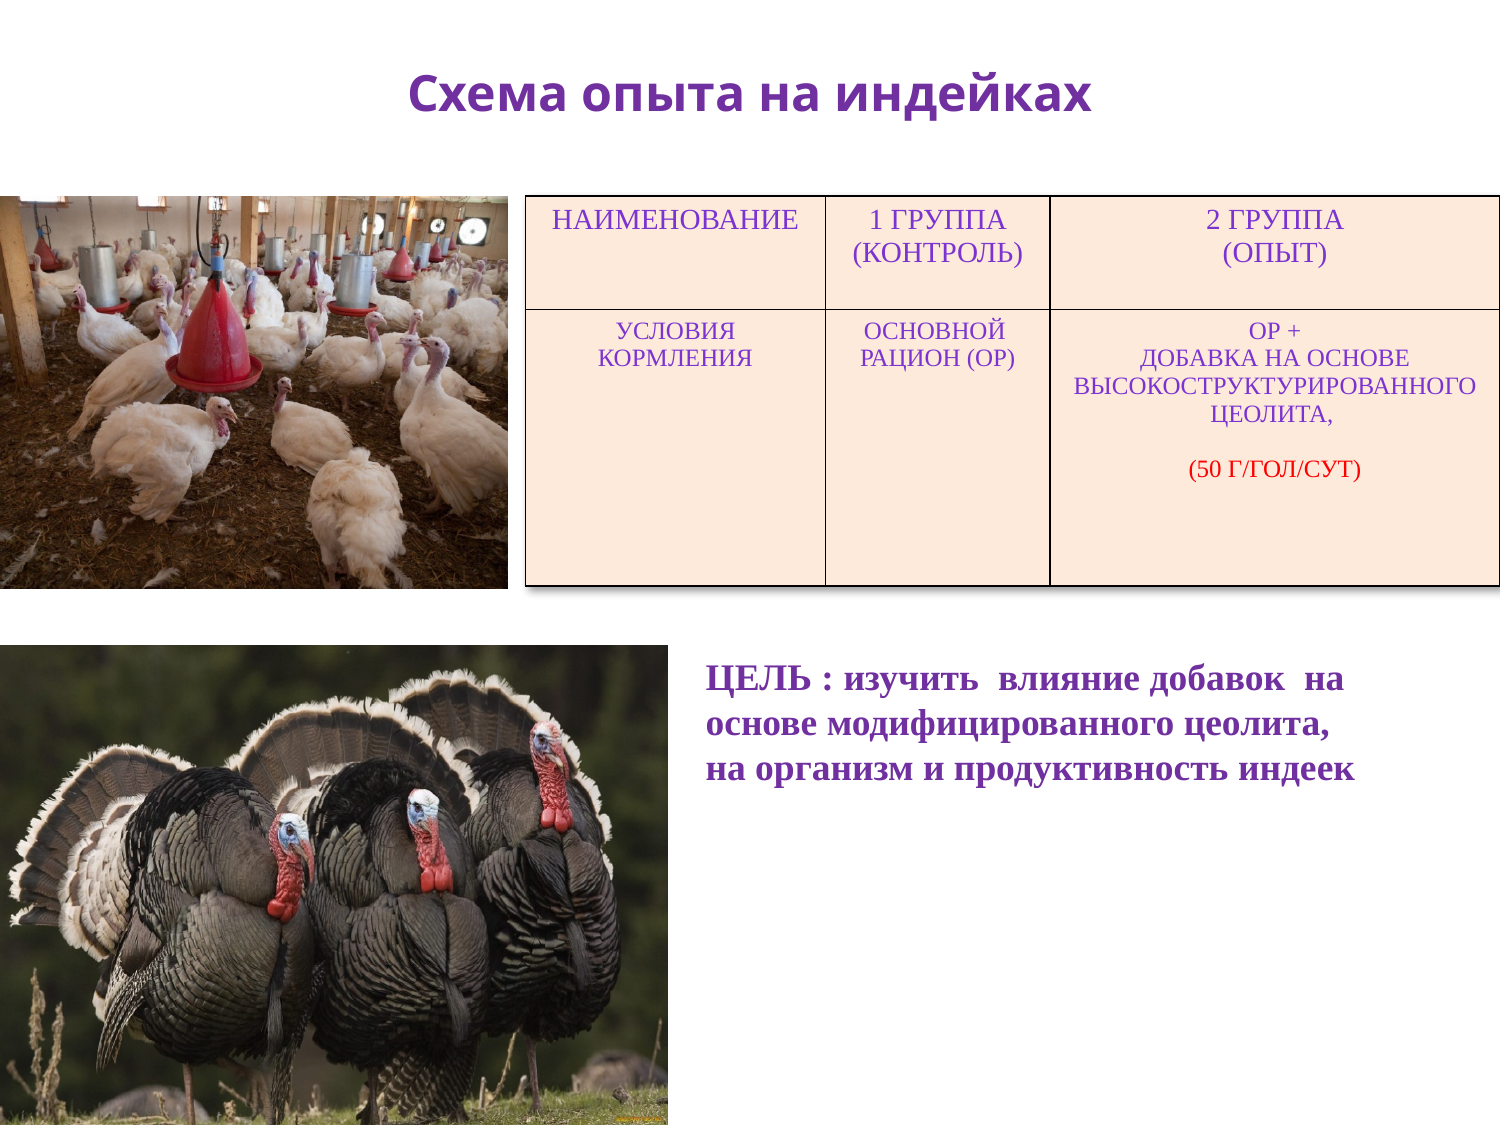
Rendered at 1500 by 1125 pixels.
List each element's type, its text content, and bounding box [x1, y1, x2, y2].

table_header Наименование [526, 197, 825, 309]
table_cell ОР + ДОБАВКА НА ОСНОВЕ ВЫСОКОСТРУКТУРИРОВАННОГО цеолитА, (50 г/гол/сут) [1051, 310, 1499, 585]
table_header 1 группа (контроль) [826, 197, 1049, 309]
text_box ЦЕЛЬ : изучить влияние добавок на основе модифицированного цеолита, на организм и продуктивность индеек [690, 645, 1424, 840]
title Схема опыта на индейках [75, 45, 1425, 138]
table_cell УСЛОВИЯ КОРМЛЕНИЯ [526, 310, 825, 585]
picture [0, 644, 668, 1125]
table_header 2 гРУППА (ОПЫТ) [1051, 197, 1499, 309]
table_cell ОСНОВНОЙ РАЦИОН (ОР) [826, 310, 1049, 585]
picture [0, 196, 509, 590]
